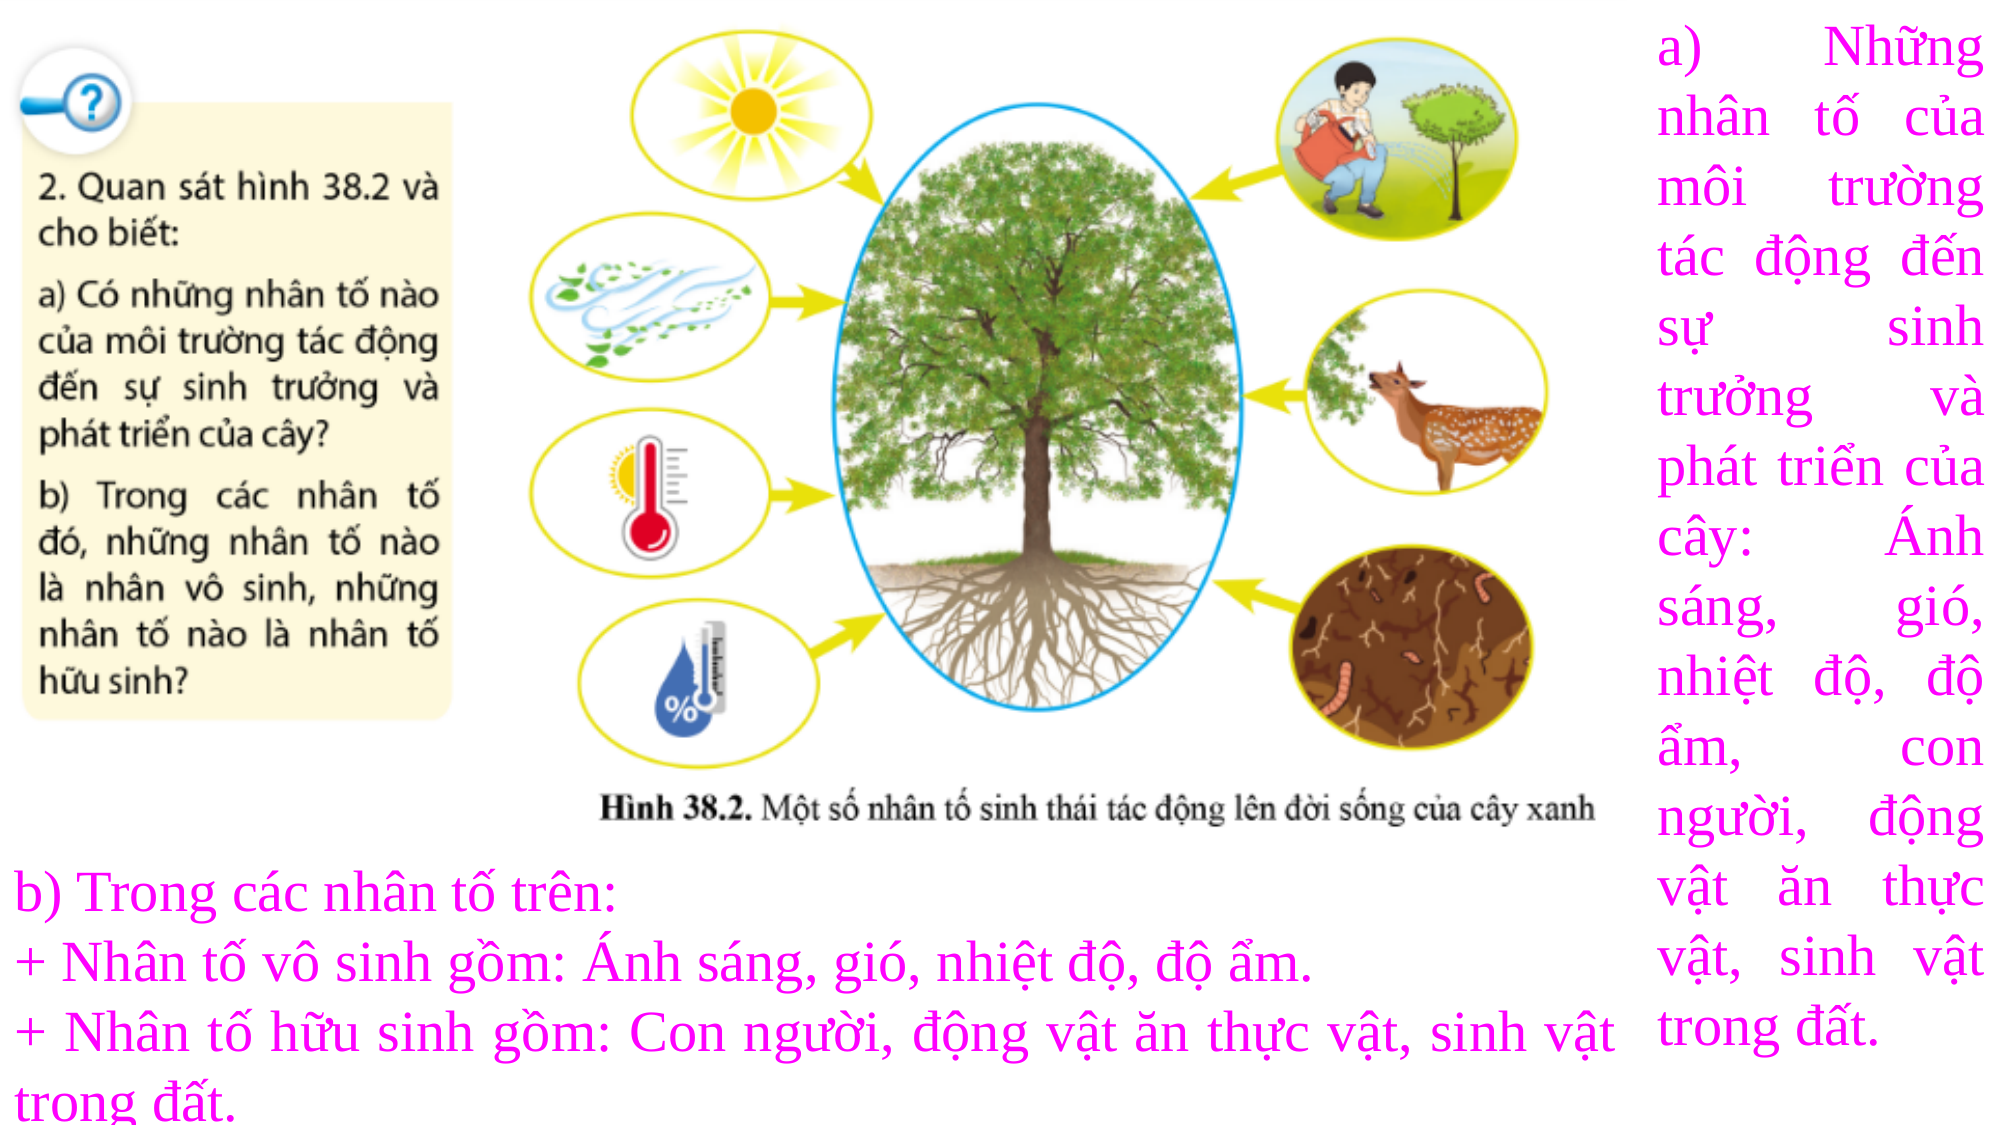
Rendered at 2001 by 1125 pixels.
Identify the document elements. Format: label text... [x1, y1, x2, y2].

text_box a) Những nhân tố của môi trường tác động đến sự sinh trưởng và phát triển của cây: Ánh sáng, gió, nhiệt độ, độ ẩm, con người, động vật ăn thực vật, sinh vật trong đất. [1642, 0, 2000, 1065]
picture [0, 0, 1627, 852]
text_box b) Trong các nhân tố trên: + Nhân tố vô sinh gồm: Ánh sáng, gió, nhiệt độ, độ ẩm. + Nhân tố hữu sinh gồm: Con người, động vật ăn thực vật, sinh vật trong đất. [0, 845, 1631, 1125]
